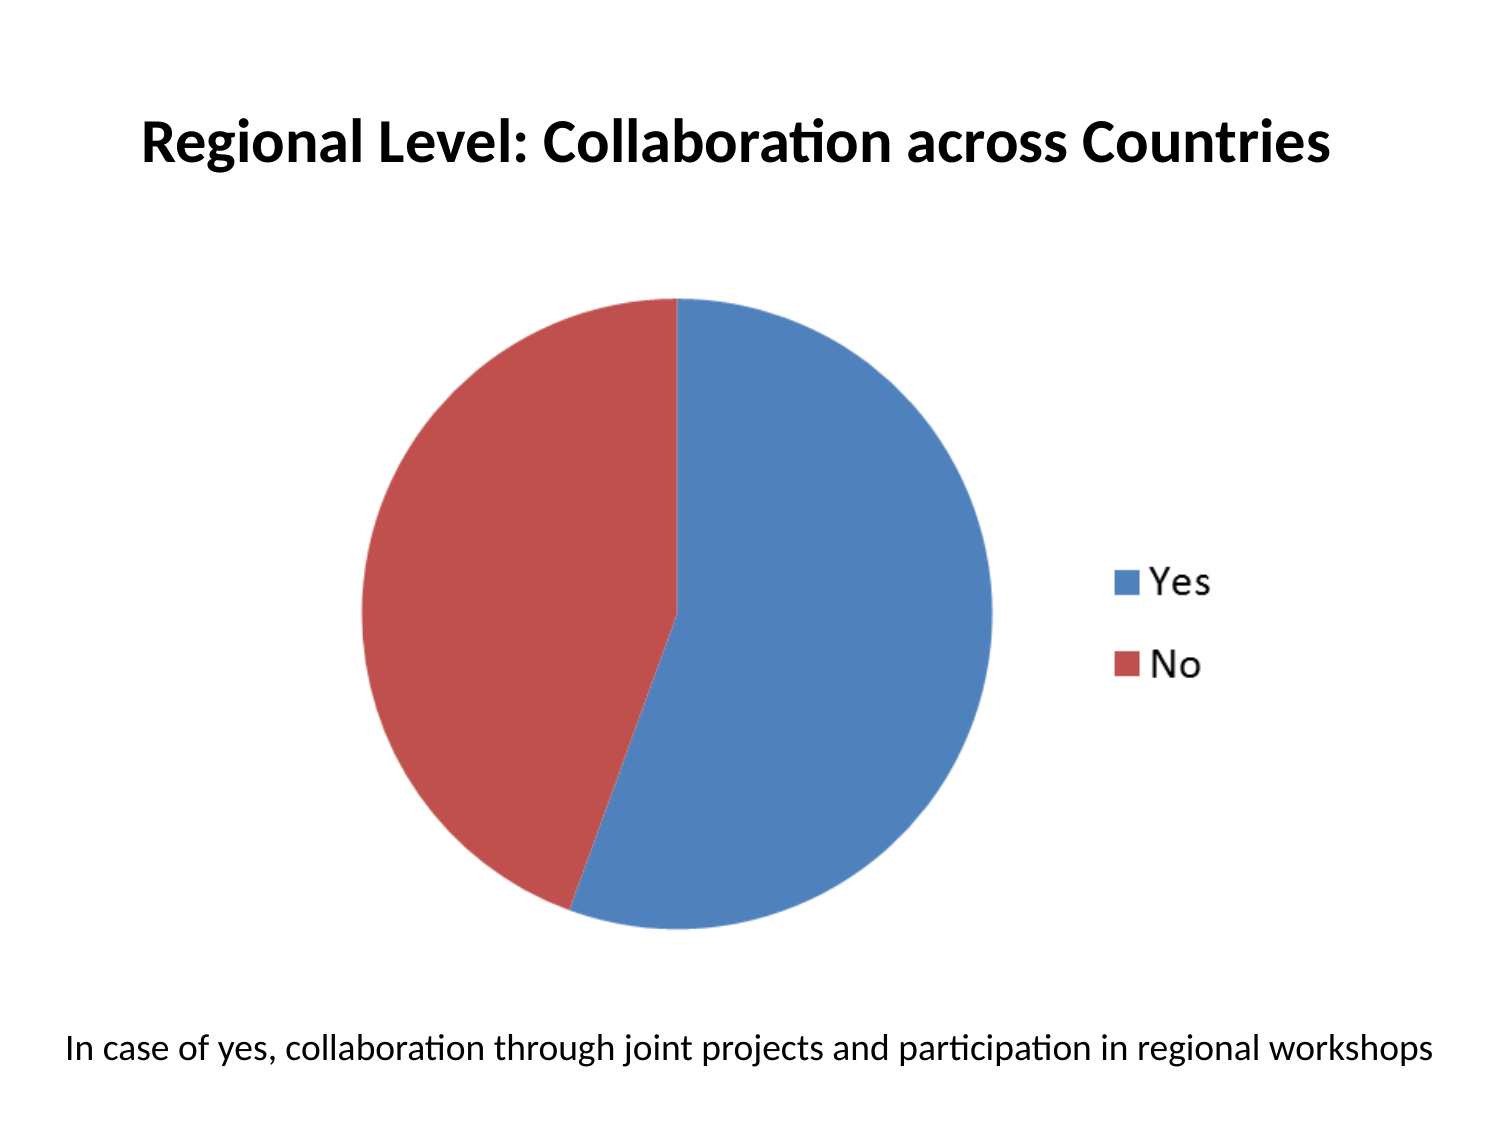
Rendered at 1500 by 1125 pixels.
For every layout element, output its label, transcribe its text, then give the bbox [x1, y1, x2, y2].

text_box In case of yes, collaboration through joint projects and participation in regional workshops [29, 1011, 1471, 1094]
text_box Regional Level: Collaboration across Countries [53, 90, 1436, 185]
picture [167, 263, 1338, 966]
